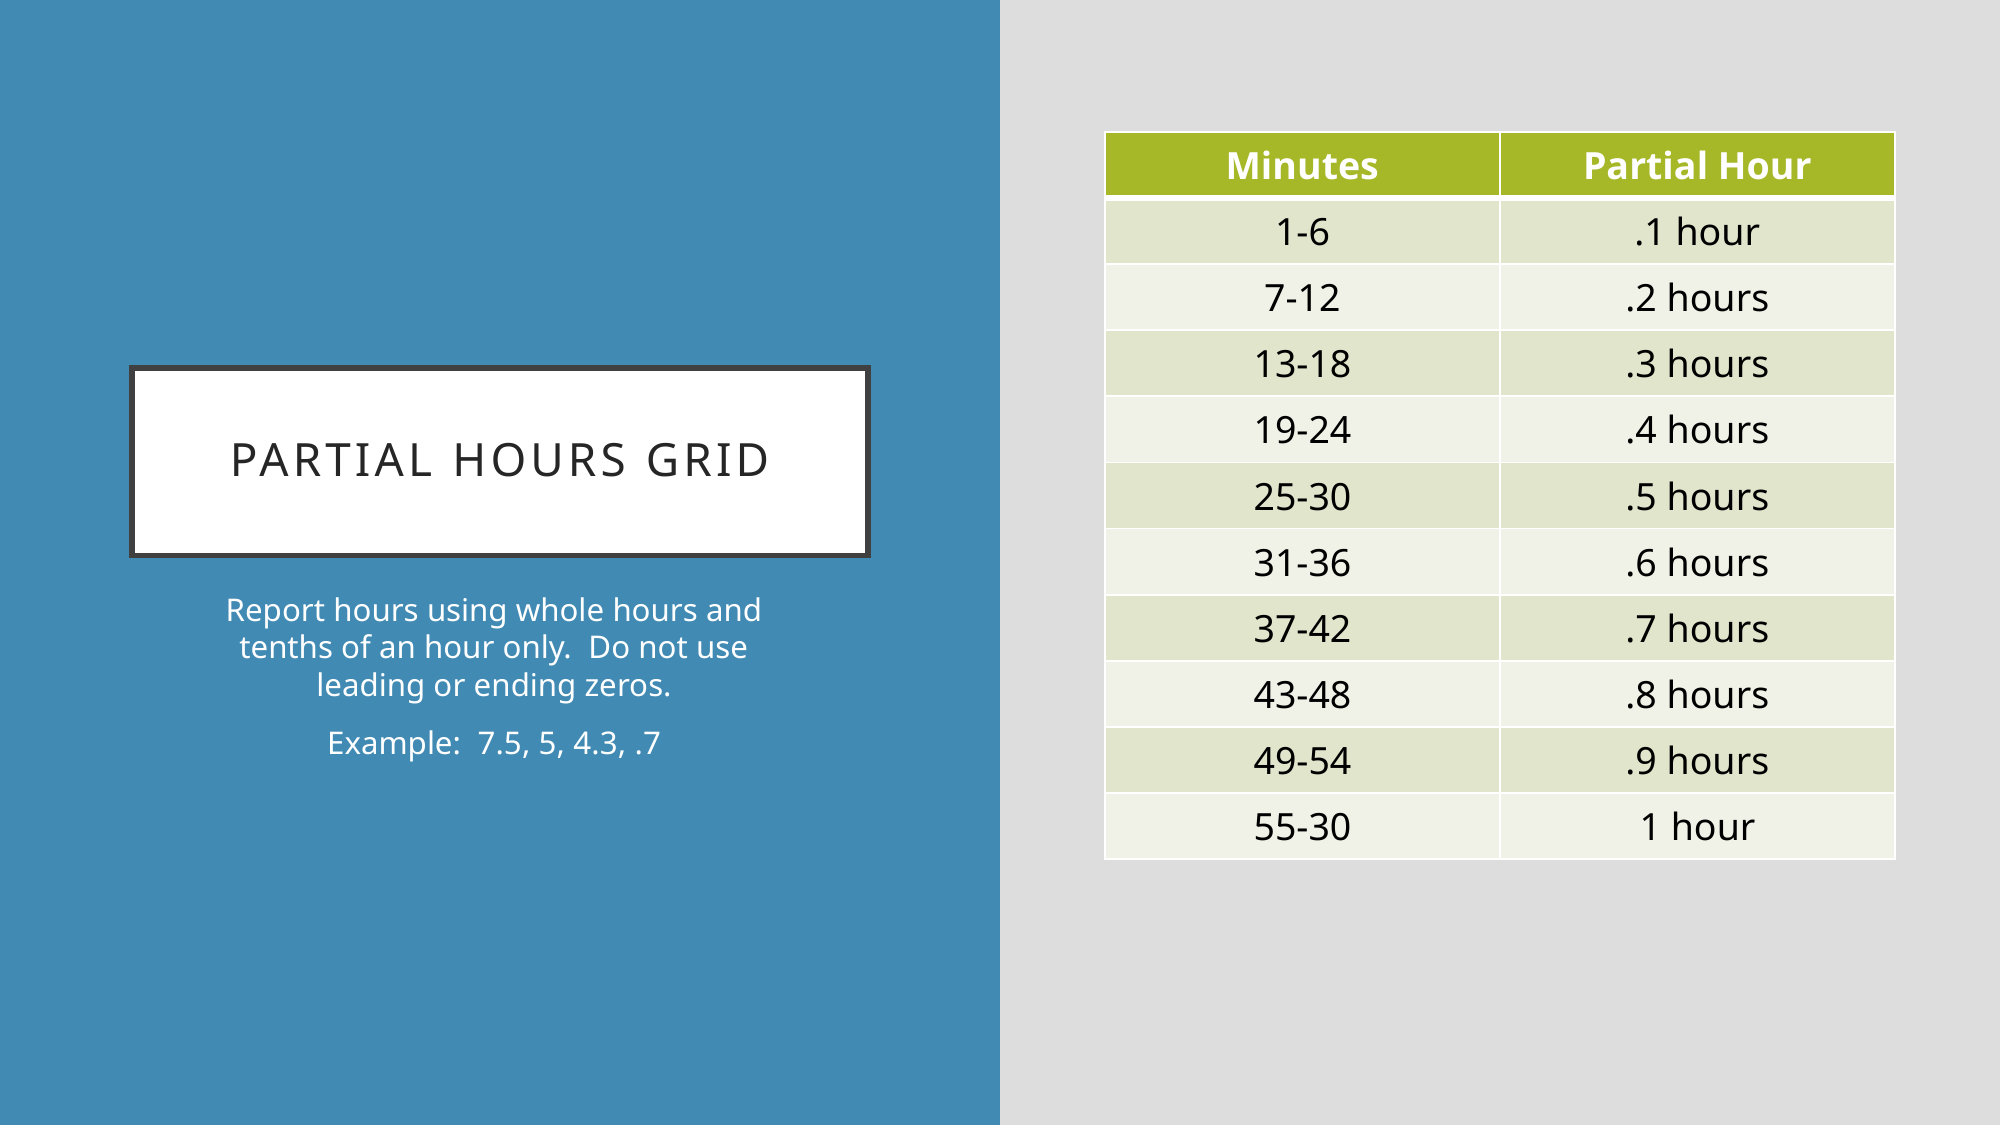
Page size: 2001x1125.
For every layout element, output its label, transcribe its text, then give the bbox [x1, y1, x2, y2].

table_cell .5 hours [1501, 463, 1894, 528]
table_cell 55-30 [1106, 794, 1499, 858]
table_header Minutes [1106, 133, 1499, 195]
table_cell .6 hours [1501, 529, 1894, 594]
table_cell 19-24 [1106, 397, 1499, 462]
table_cell 37-42 [1106, 596, 1499, 660]
table_cell 7-12 [1106, 265, 1499, 329]
table_cell 43-48 [1106, 662, 1499, 726]
table_cell .1 hour [1501, 201, 1894, 263]
list Report hours using whole hours and tenths of an hour only. Do not use leading or ending zeros. Example: 7.5, 5, 4.3, .7 [183, 582, 806, 943]
table_cell .4 hours [1501, 397, 1894, 462]
title Partial Hours Grid [129, 365, 871, 558]
table_cell 1-6 [1106, 201, 1499, 263]
table_cell .8 hours [1501, 662, 1894, 726]
table_cell 49-54 [1106, 728, 1499, 792]
table_cell .7 hours [1501, 596, 1894, 660]
table_cell .9 hours [1501, 728, 1894, 792]
table_cell 13-18 [1106, 331, 1499, 395]
table_cell .2 hours [1501, 265, 1894, 329]
table_cell 25-30 [1106, 463, 1499, 528]
table_cell 31-36 [1106, 529, 1499, 594]
table_cell .3 hours [1501, 331, 1894, 395]
table_header Partial Hour [1501, 133, 1894, 195]
table_cell 1 hour [1501, 794, 1894, 858]
